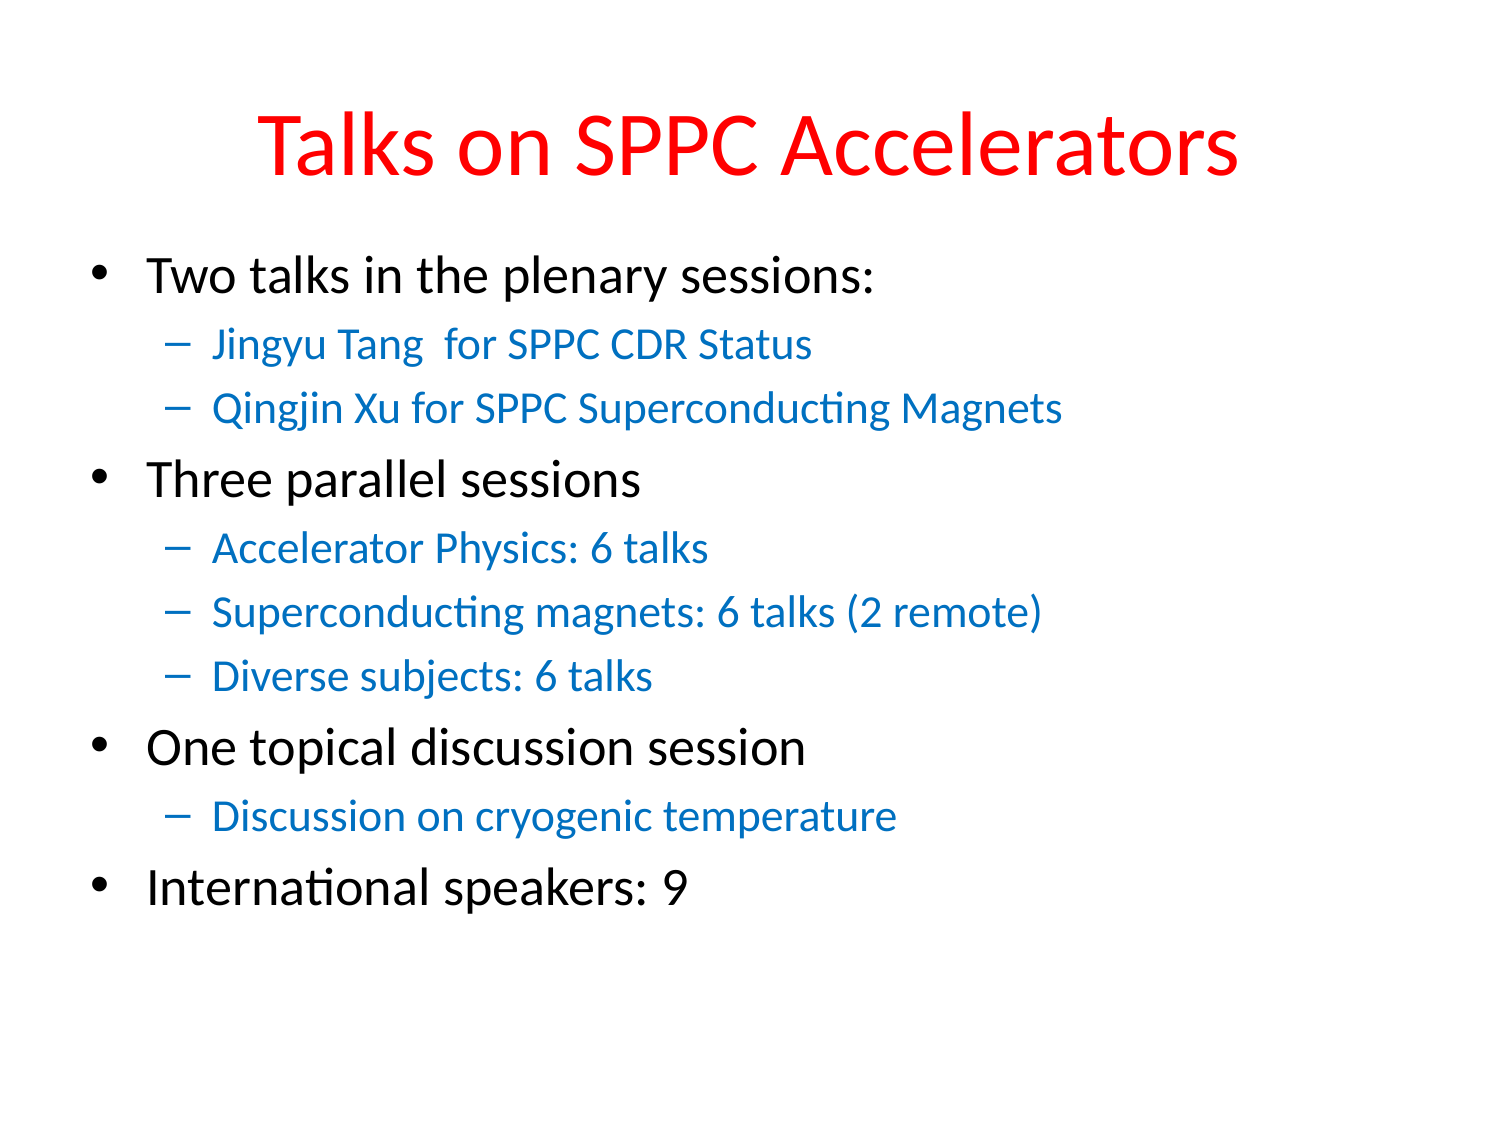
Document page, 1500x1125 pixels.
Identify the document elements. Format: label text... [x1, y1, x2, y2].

title Talks on SPPC Accelerators [75, 45, 1425, 231]
list Two talks in the plenary sessions: Jingyu Tang for SPPC CDR Status Qingjin Xu for SPPC Superconducting Magnets Three parallel sessions Accelerator Physics: 6 talks Superconducting magnets: 6 talks (2 remote) Diverse subjects: 6 talks One topical discussion session Discussion on cryogenic temperature International speakers: 9 [75, 231, 1425, 1035]
